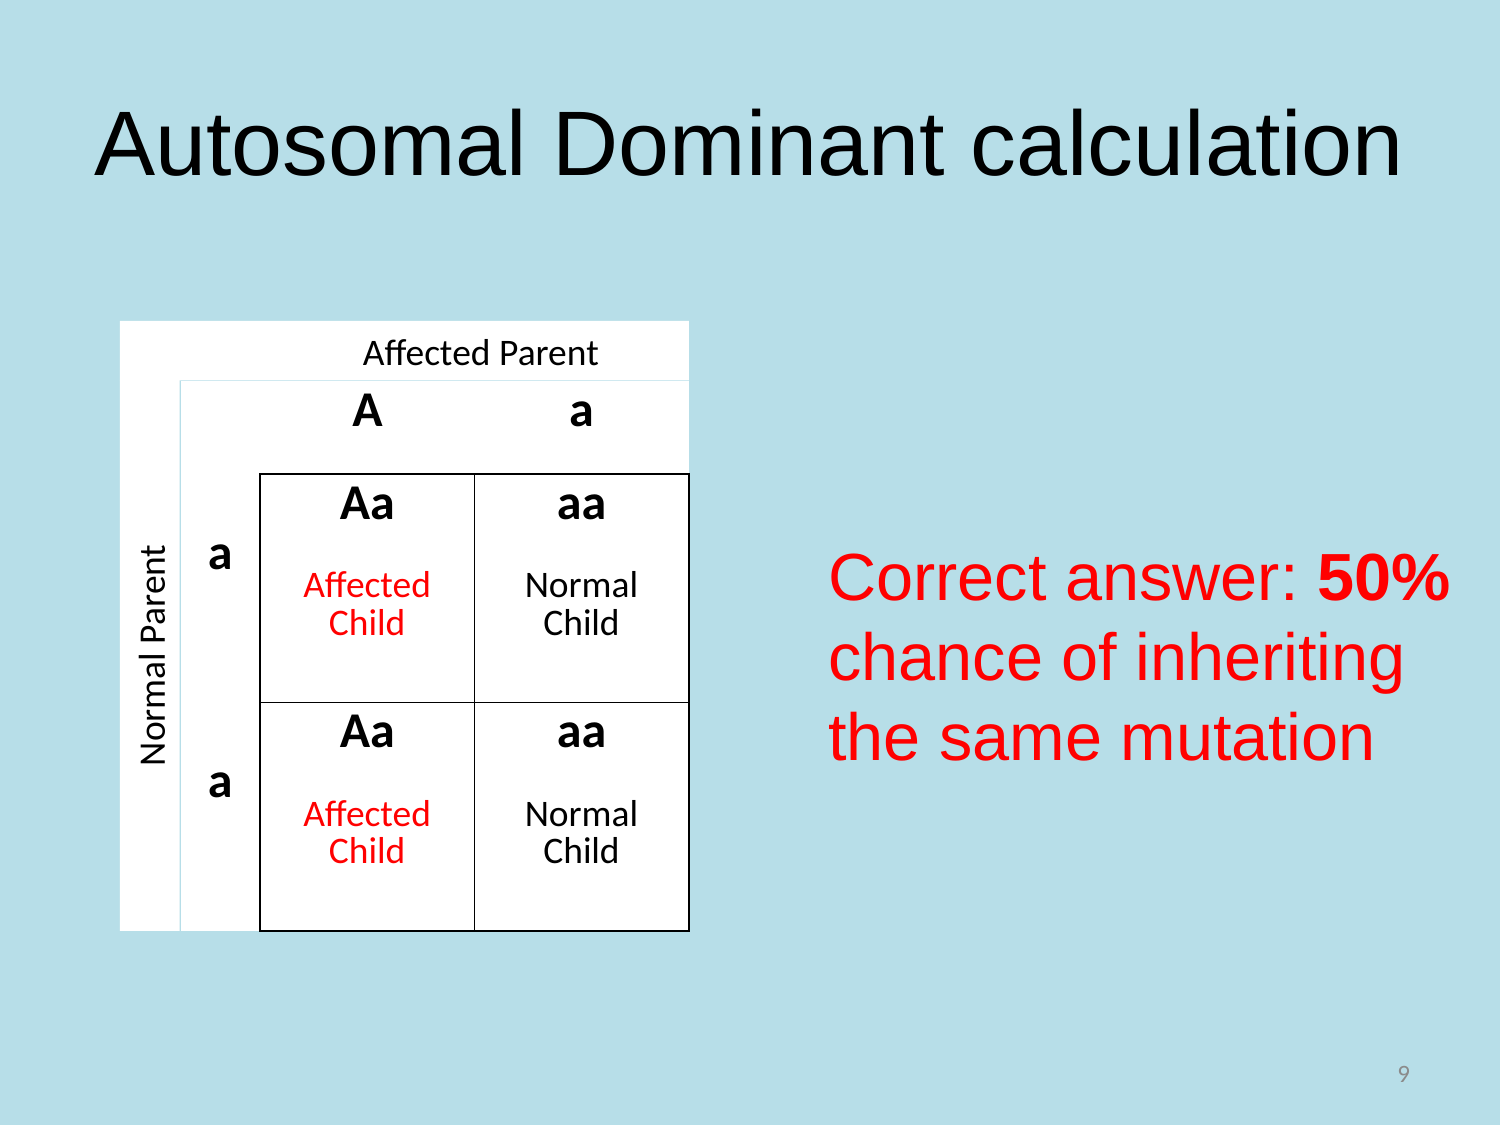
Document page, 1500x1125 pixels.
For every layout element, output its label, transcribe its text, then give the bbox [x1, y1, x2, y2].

table_cell Aa Affected Child [261, 475, 474, 702]
text_box Affected Parent [119, 320, 689, 381]
table_cell aa Normal Child [475, 703, 688, 930]
table_cell aa Normal Child [475, 475, 688, 702]
table_header A [260, 381, 474, 473]
table_header [181, 381, 260, 474]
title Autosomal Dominant calculation [75, 45, 1425, 233]
table_cell a [181, 474, 259, 702]
table_cell a [181, 702, 259, 931]
table_cell Aa Affected Child [261, 703, 474, 930]
table_header a [474, 381, 689, 473]
text_box Normal Parent [119, 379, 180, 931]
list Correct answer: 50% chance of inheriting the same mutation [757, 526, 1500, 1125]
slide_number 9 [1074, 1042, 1425, 1103]
